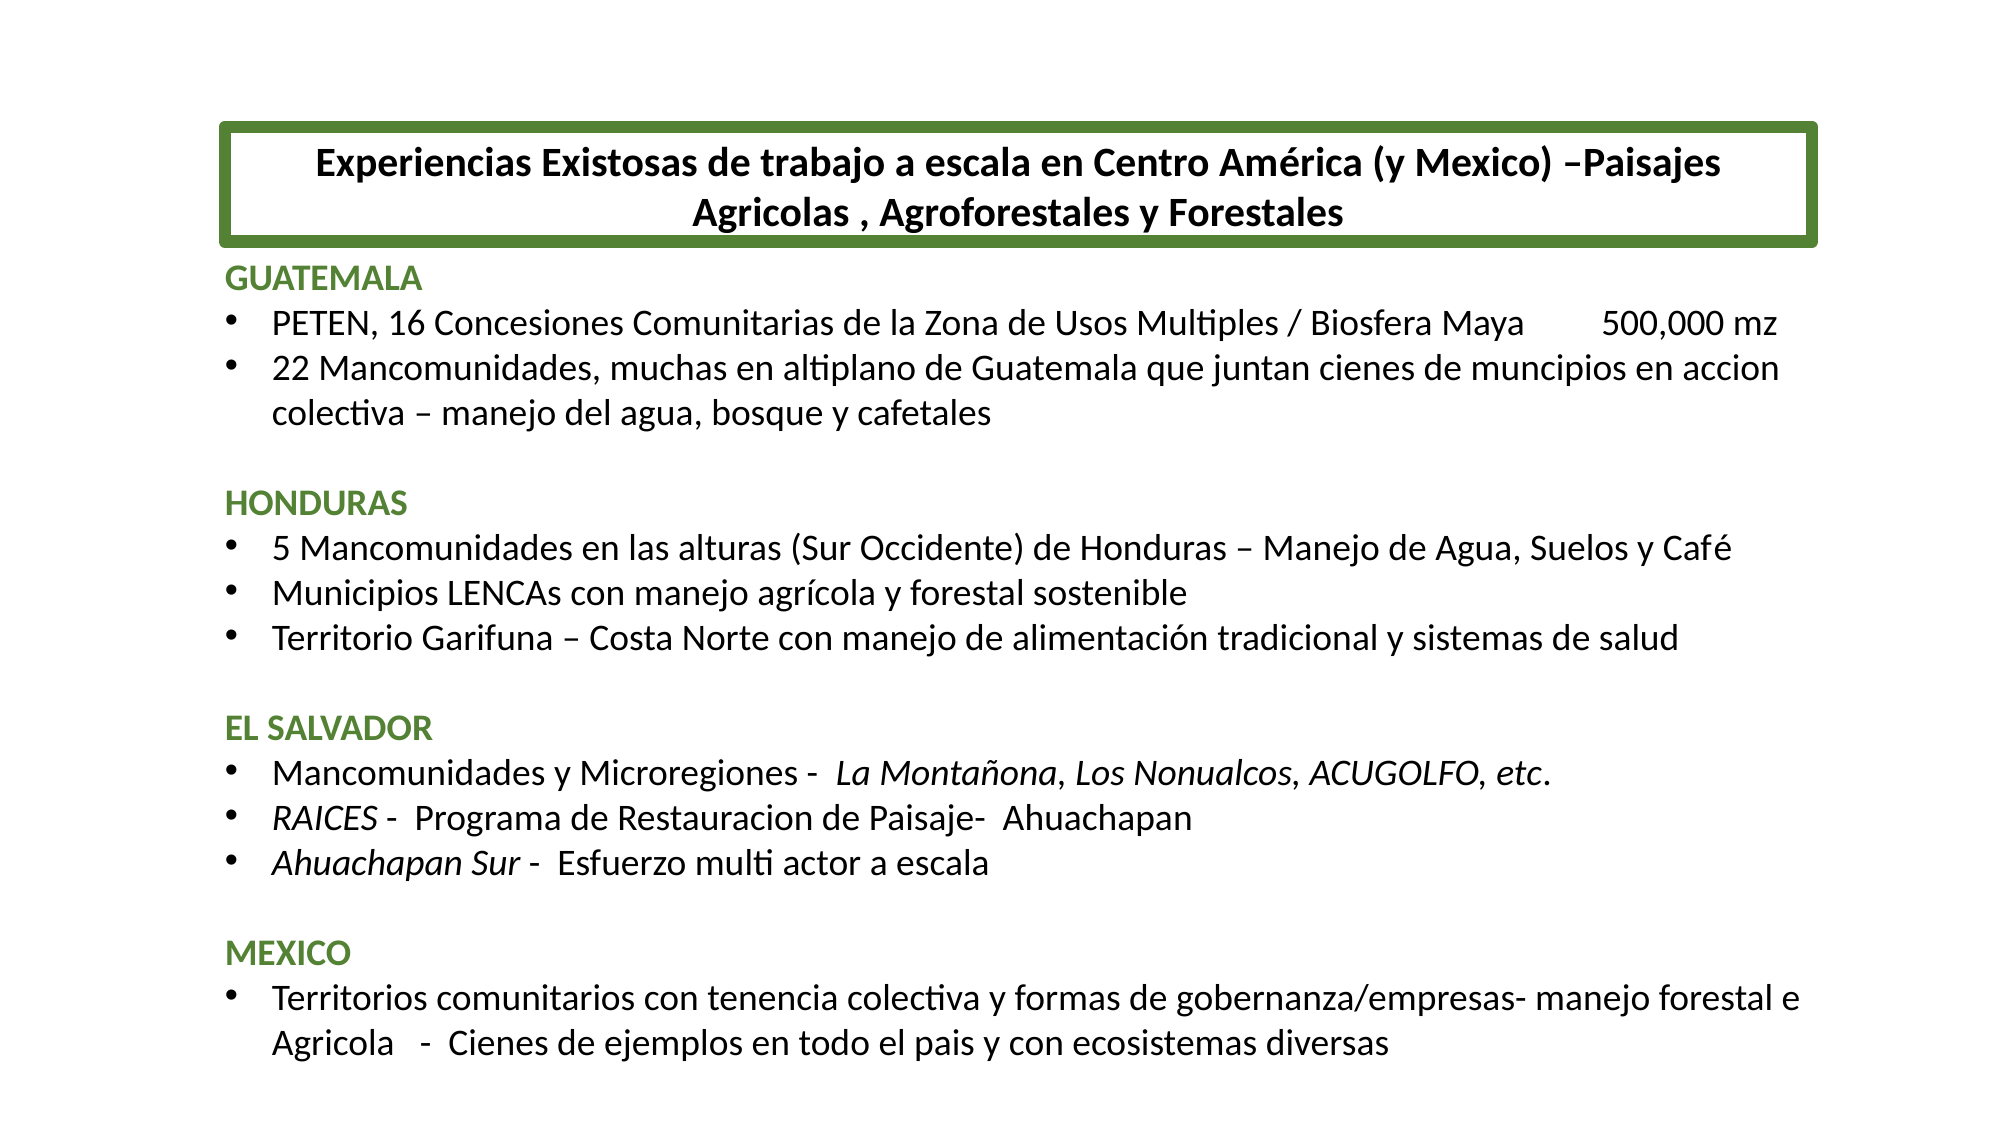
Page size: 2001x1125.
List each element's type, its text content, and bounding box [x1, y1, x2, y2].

text_box GUATEMALA PETEN, 16 Concesiones Comunitarias de la Zona de Usos Multiples / Biosfera Maya 500,000 mz 22 Mancomunidades, muchas en altiplano de Guatemala que juntan cienes de muncipios en accion colectiva – manejo del agua, bosque y cafetales HONDURAS 5 Mancomunidades en las alturas (Sur Occidente) de Honduras – Manejo de Agua, Suelos y Café Municipios LENCAs con manejo agrícola y forestal sostenible Territorio Garifuna – Costa Norte con manejo de alimentación tradicional y sistemas de salud EL SALVADOR Mancomunidades y Microregiones - La Montañona, Los Nonualcos, ACUGOLFO, etc. RAICES - Programa de Restauracion de Paisaje- Ahuachapan Ahuachapan Sur - Esfuerzo multi actor a escala MEXICO Territorios comunitarios con tenencia colectiva y formas de gobernanza/empresas- manejo forestal e Agricola - Cienes de ejemplos en todo el pais y con ecosistemas diversas [210, 245, 1827, 1125]
text_box Experiencias Existosas de trabajo a escala en Centro América (y Mexico) –Paisajes Agricolas , Agroforestales y Forestales [224, 126, 1812, 242]
